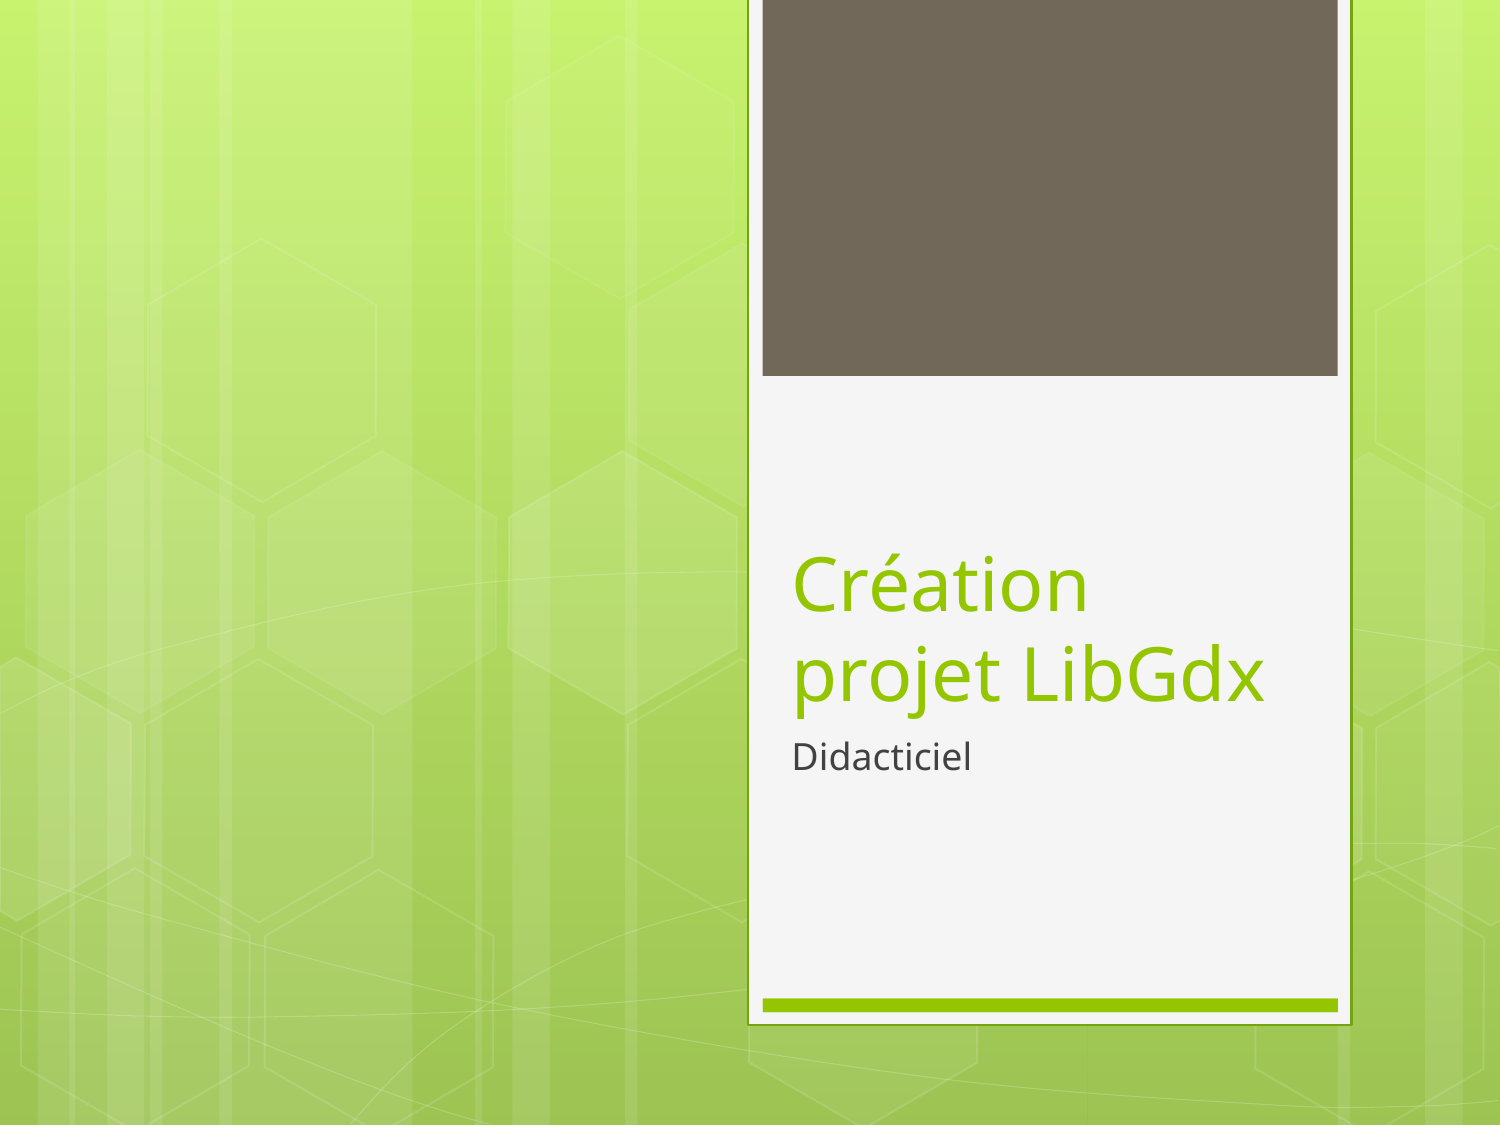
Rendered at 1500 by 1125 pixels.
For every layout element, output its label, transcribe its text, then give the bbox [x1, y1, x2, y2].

subtitle Didacticiel [776, 725, 1320, 933]
title Création projet LibGdx [776, 444, 1320, 724]
